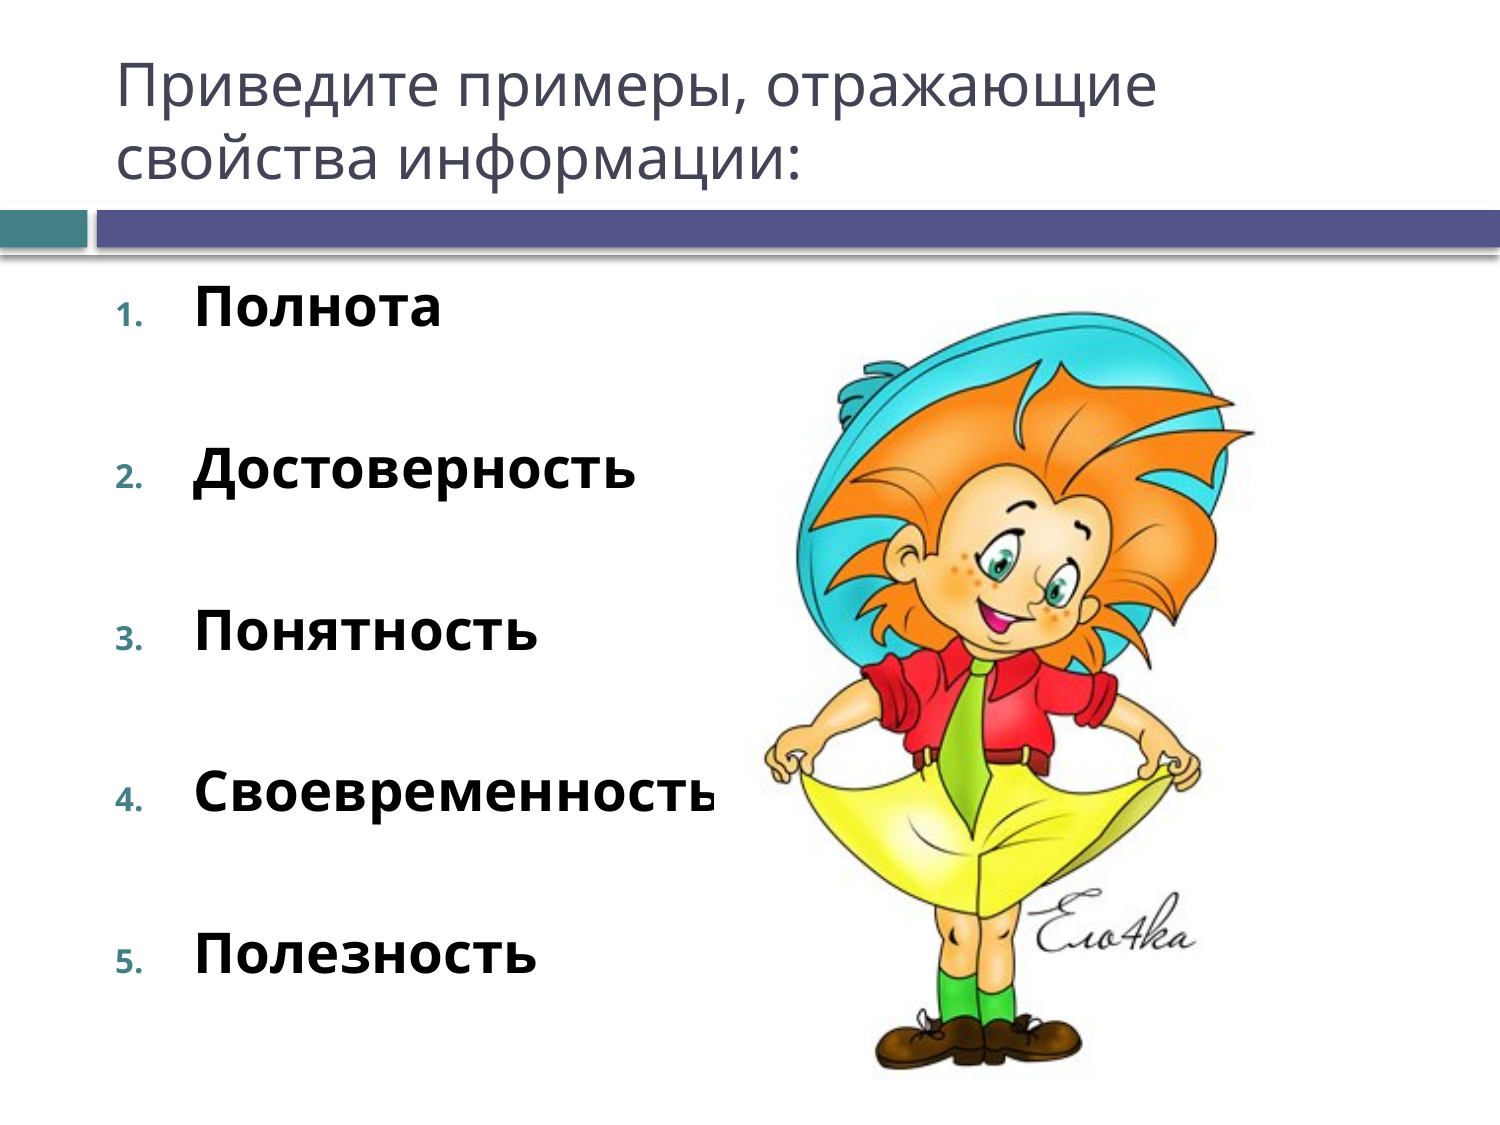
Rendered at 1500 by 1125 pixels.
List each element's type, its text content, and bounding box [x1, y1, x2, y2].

picture [714, 292, 1286, 1080]
title Приведите примеры, отражающие свойства информации: [100, 37, 1438, 200]
list Полнота Достоверность Понятность Своевременность Полезность [100, 262, 1438, 1000]
